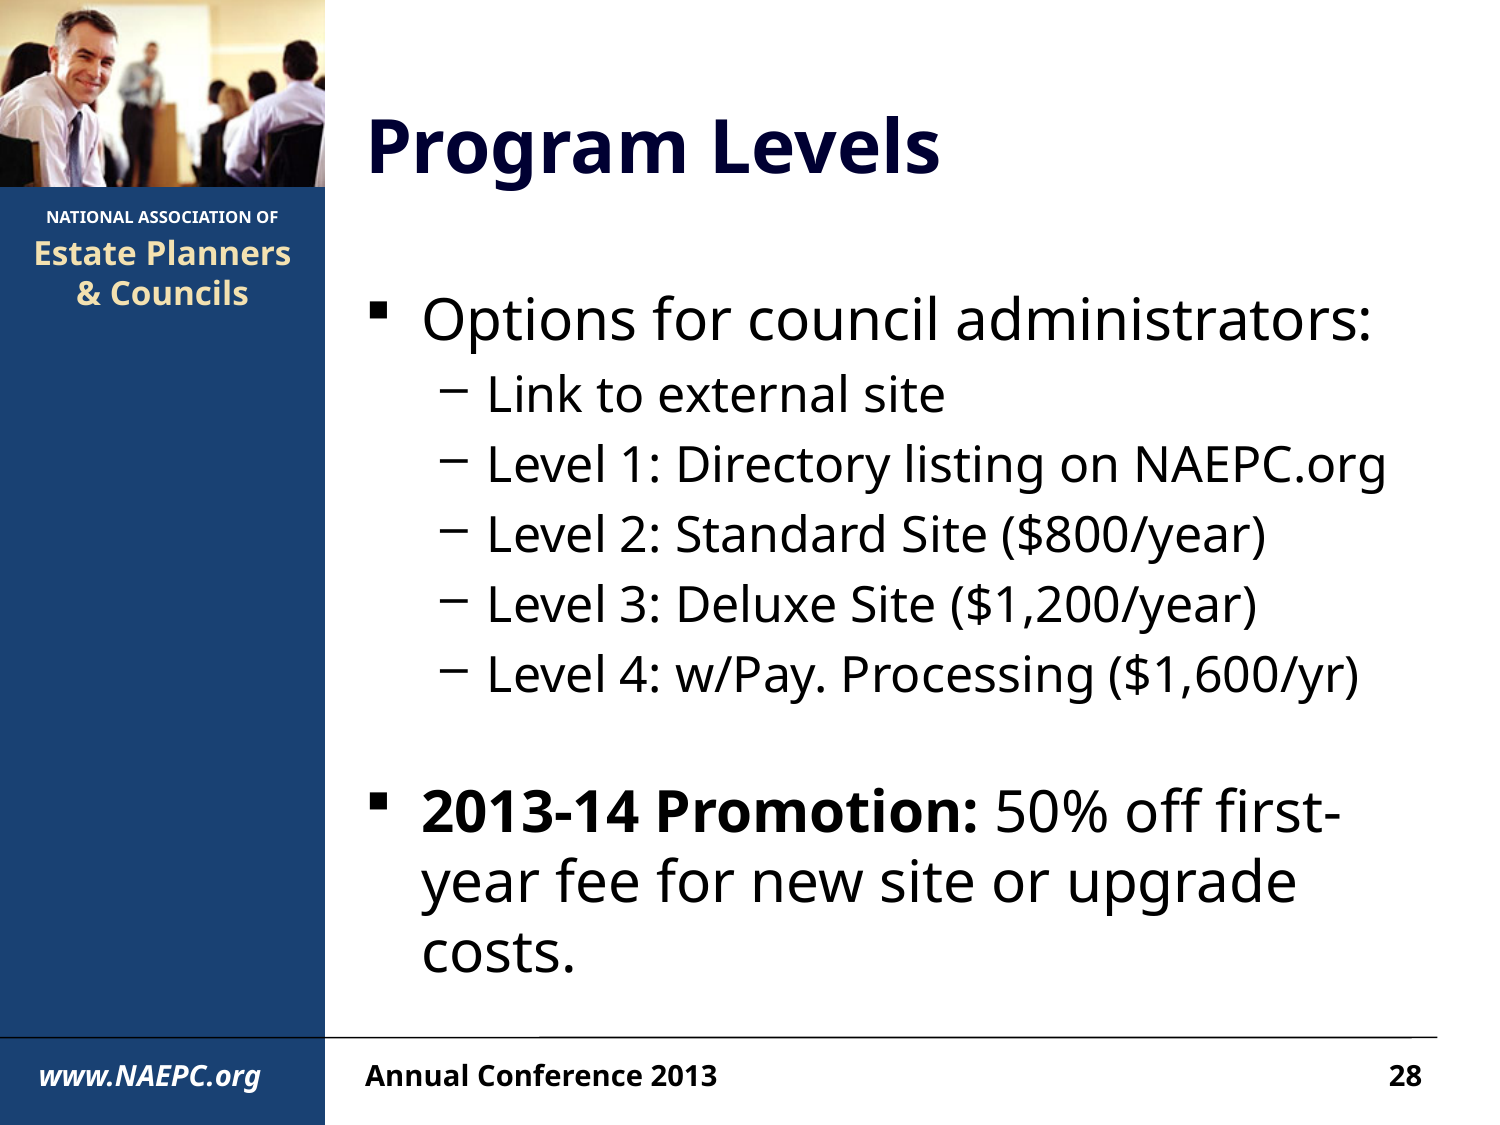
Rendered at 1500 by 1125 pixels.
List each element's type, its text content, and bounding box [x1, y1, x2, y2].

picture [0, 0, 325, 1036]
title Program Levels [350, 50, 1438, 238]
footer Annual Conference 2013 [349, 1049, 1188, 1101]
slide_number 28 [1262, 1049, 1438, 1101]
picture [0, 1039, 325, 1125]
list Options for council administrators: Link to external site Level 1: Directory listing on NAEPC.org Level 2: Standard Site ($800/year) Level 3: Deluxe Site ($1,200/year) Level 4: w/Pay. Processing ($1,600/yr) 2013-14 Promotion: 50% off first-year fee for new site or upgrade costs. [350, 275, 1438, 1025]
